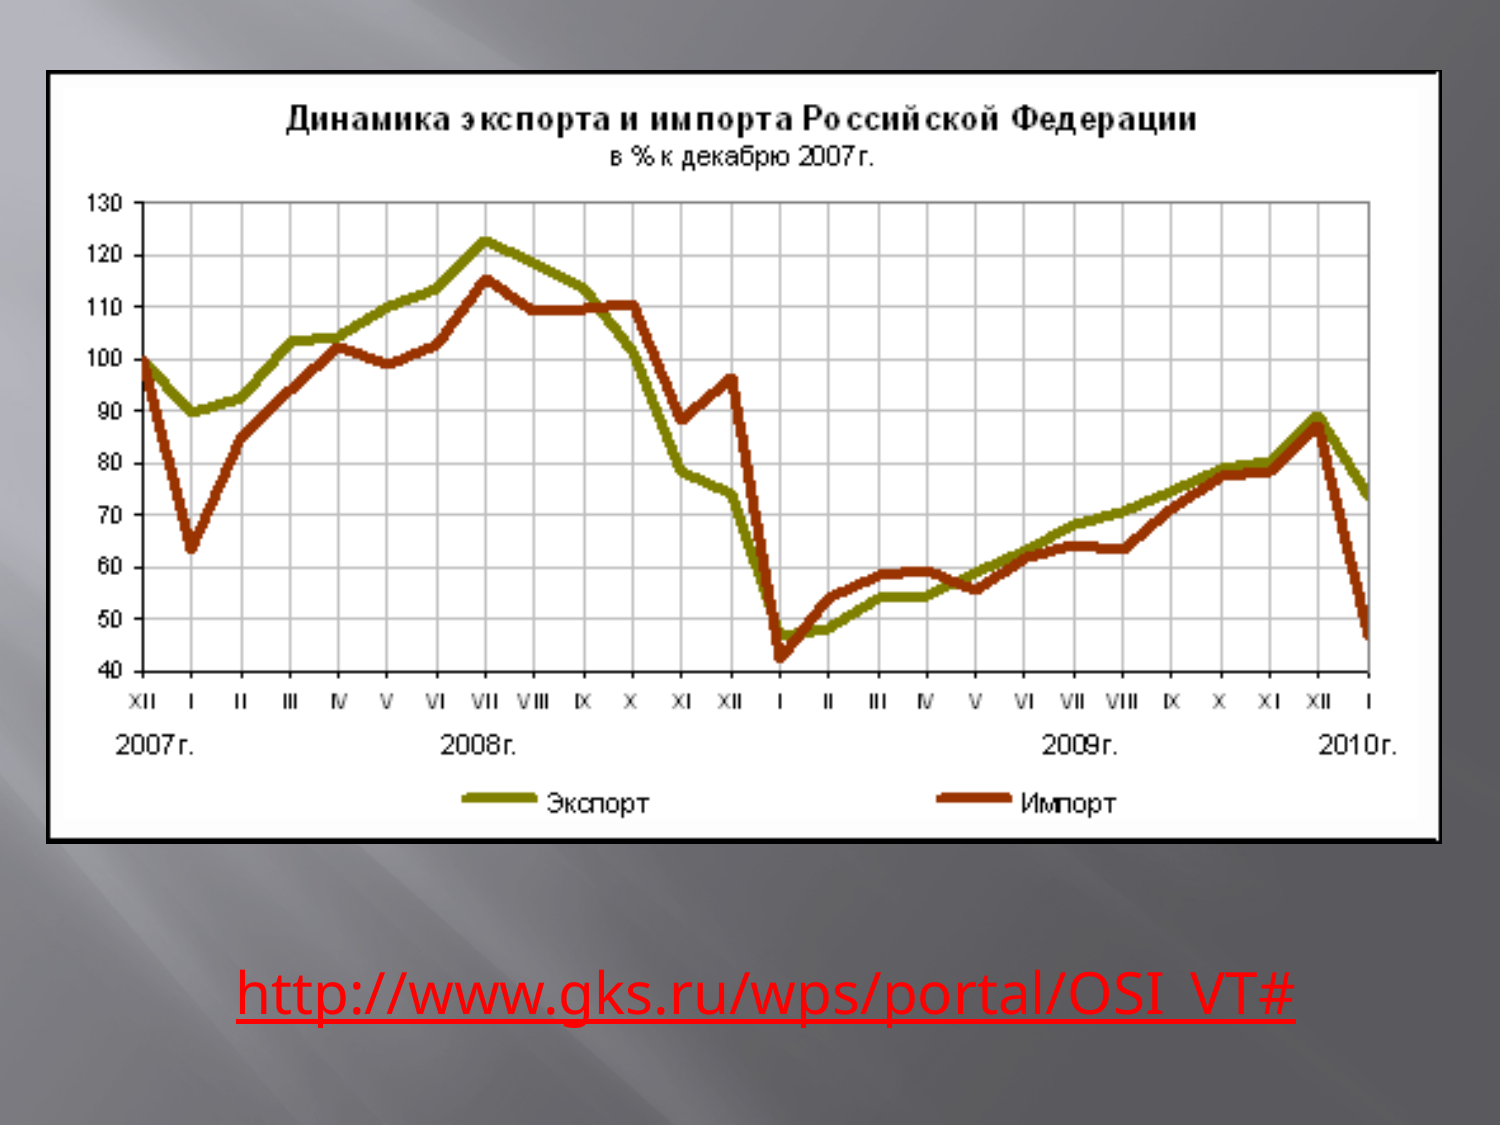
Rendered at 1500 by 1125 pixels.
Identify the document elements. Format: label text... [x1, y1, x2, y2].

text_box http://www.gks.ru/wps/portal/OSI_VT# [81, 949, 1465, 1044]
picture [46, 70, 1442, 844]
